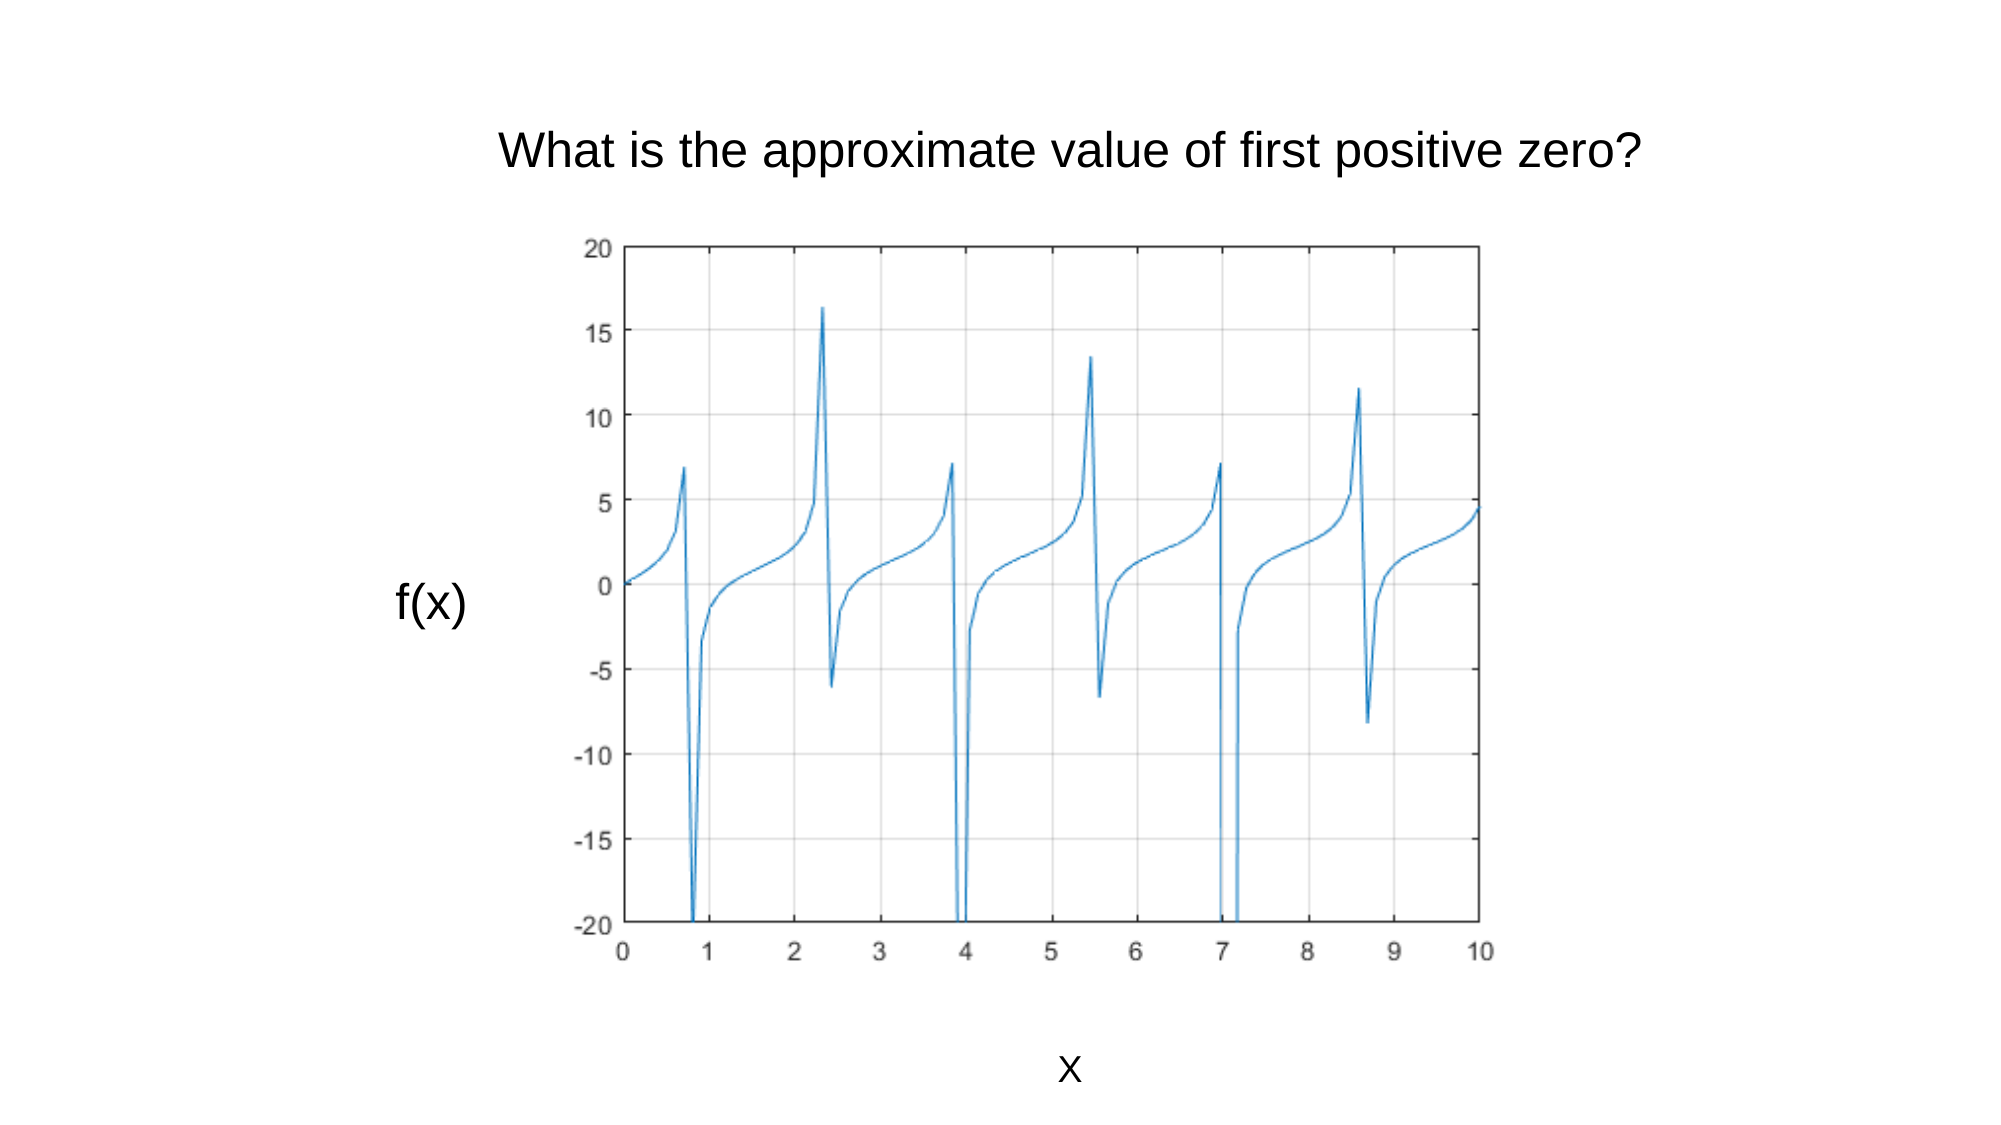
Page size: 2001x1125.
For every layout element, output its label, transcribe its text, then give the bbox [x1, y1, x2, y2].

text_box f(x) [380, 562, 480, 638]
text_box What is the approximate value of first positive zero? [483, 110, 1730, 185]
picture [480, 185, 1585, 1015]
text_box X [1042, 1037, 1098, 1098]
